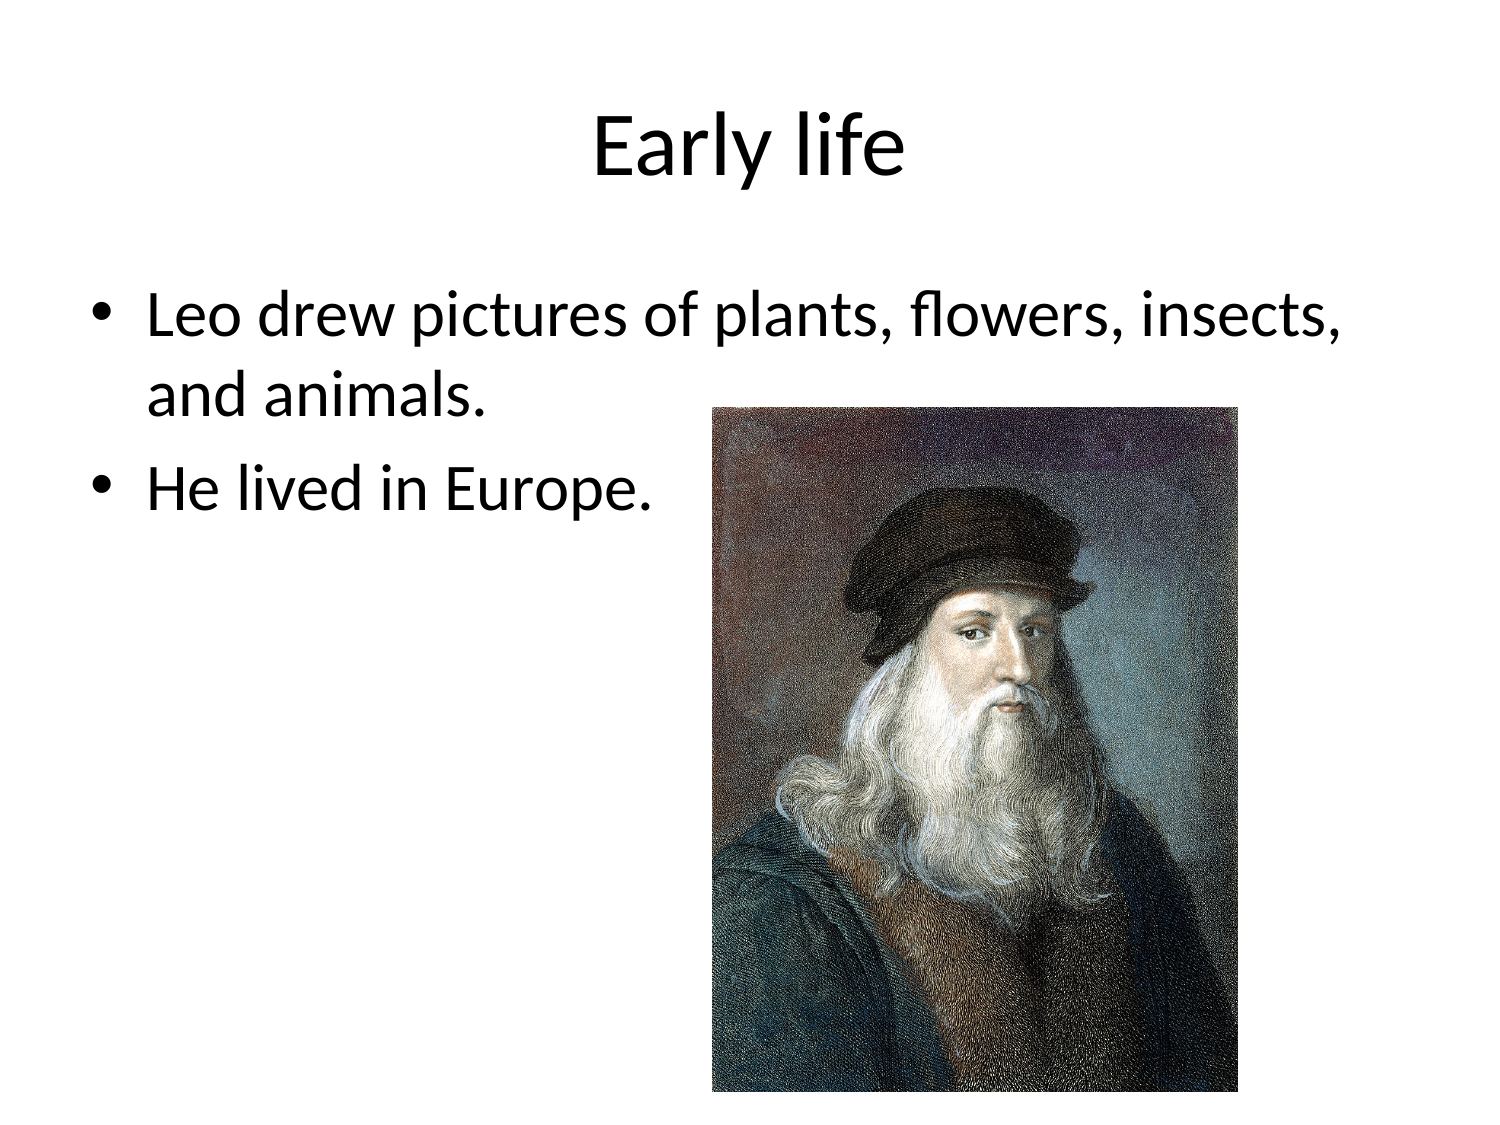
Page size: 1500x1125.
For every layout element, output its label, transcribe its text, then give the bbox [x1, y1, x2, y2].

picture [712, 407, 1238, 1092]
title Early life [75, 45, 1425, 233]
list Leo drew pictures of plants, flowers, insects, and animals. He lived in Europe. [75, 262, 1425, 1005]
